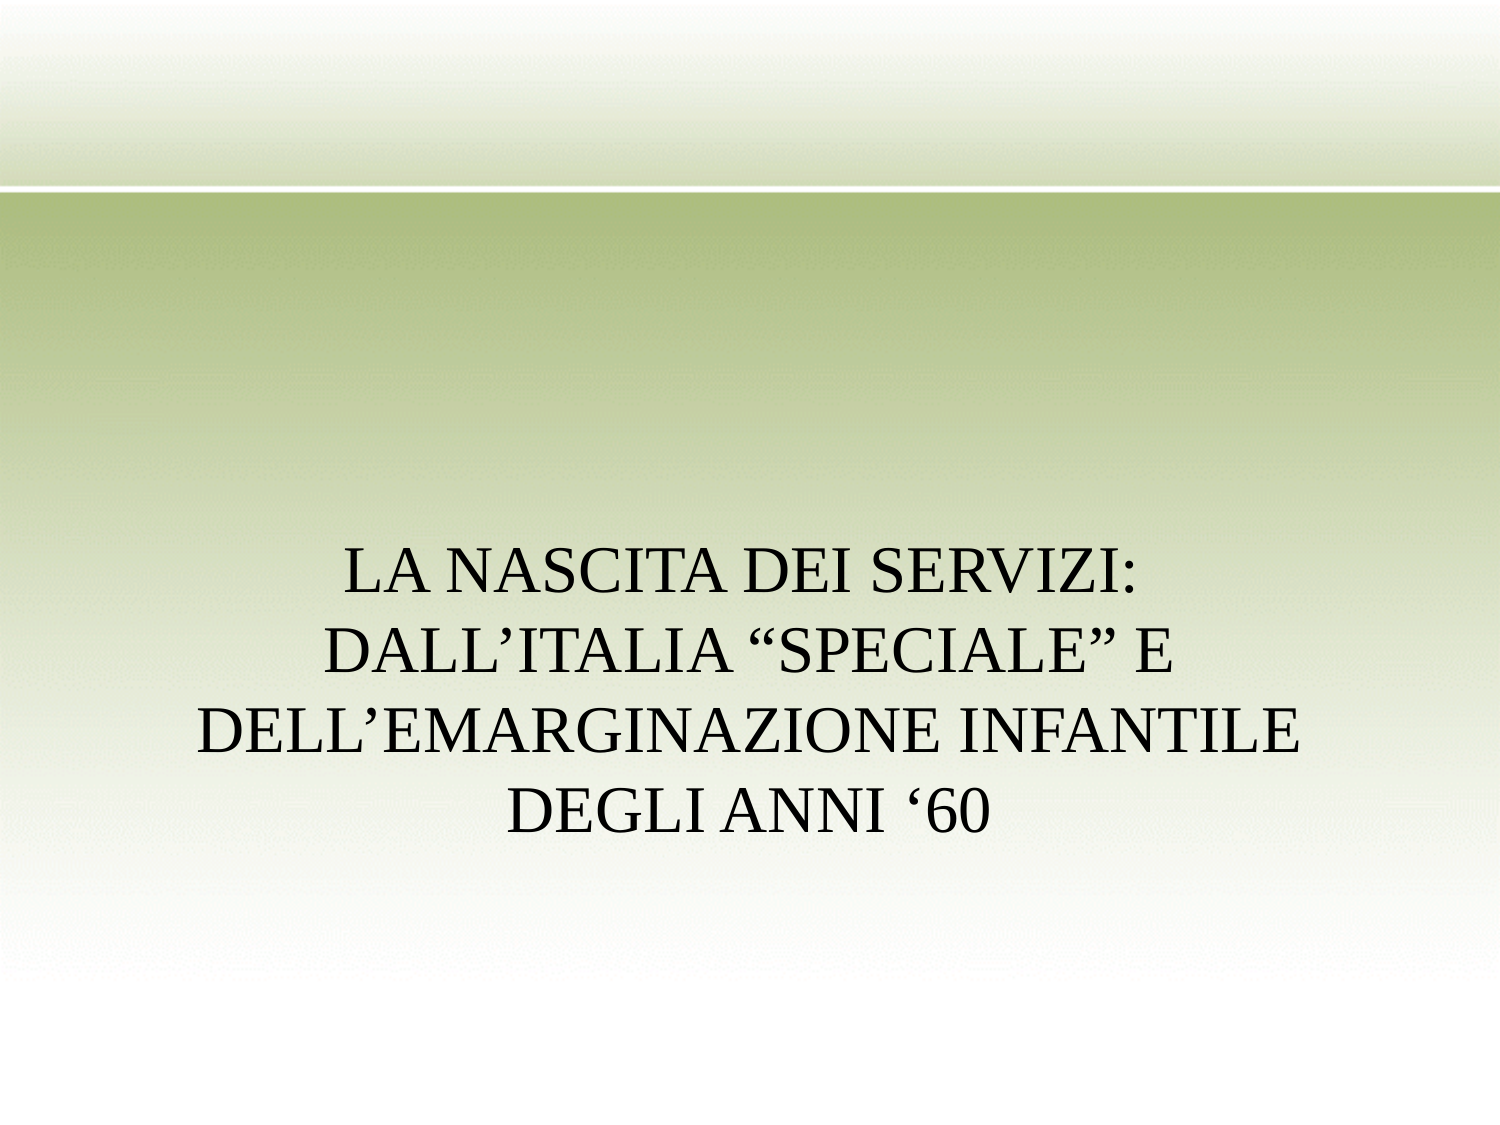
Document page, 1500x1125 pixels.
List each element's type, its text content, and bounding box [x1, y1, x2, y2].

text_box LA NASCITA DEI SERVIZI: DALL’ITALIA “SPECIALE” E DELL’EMARGINAZIONE INFANTILE DEGLI ANNI ‘60 [112, 515, 1388, 853]
picture [0, 0, 1500, 1125]
